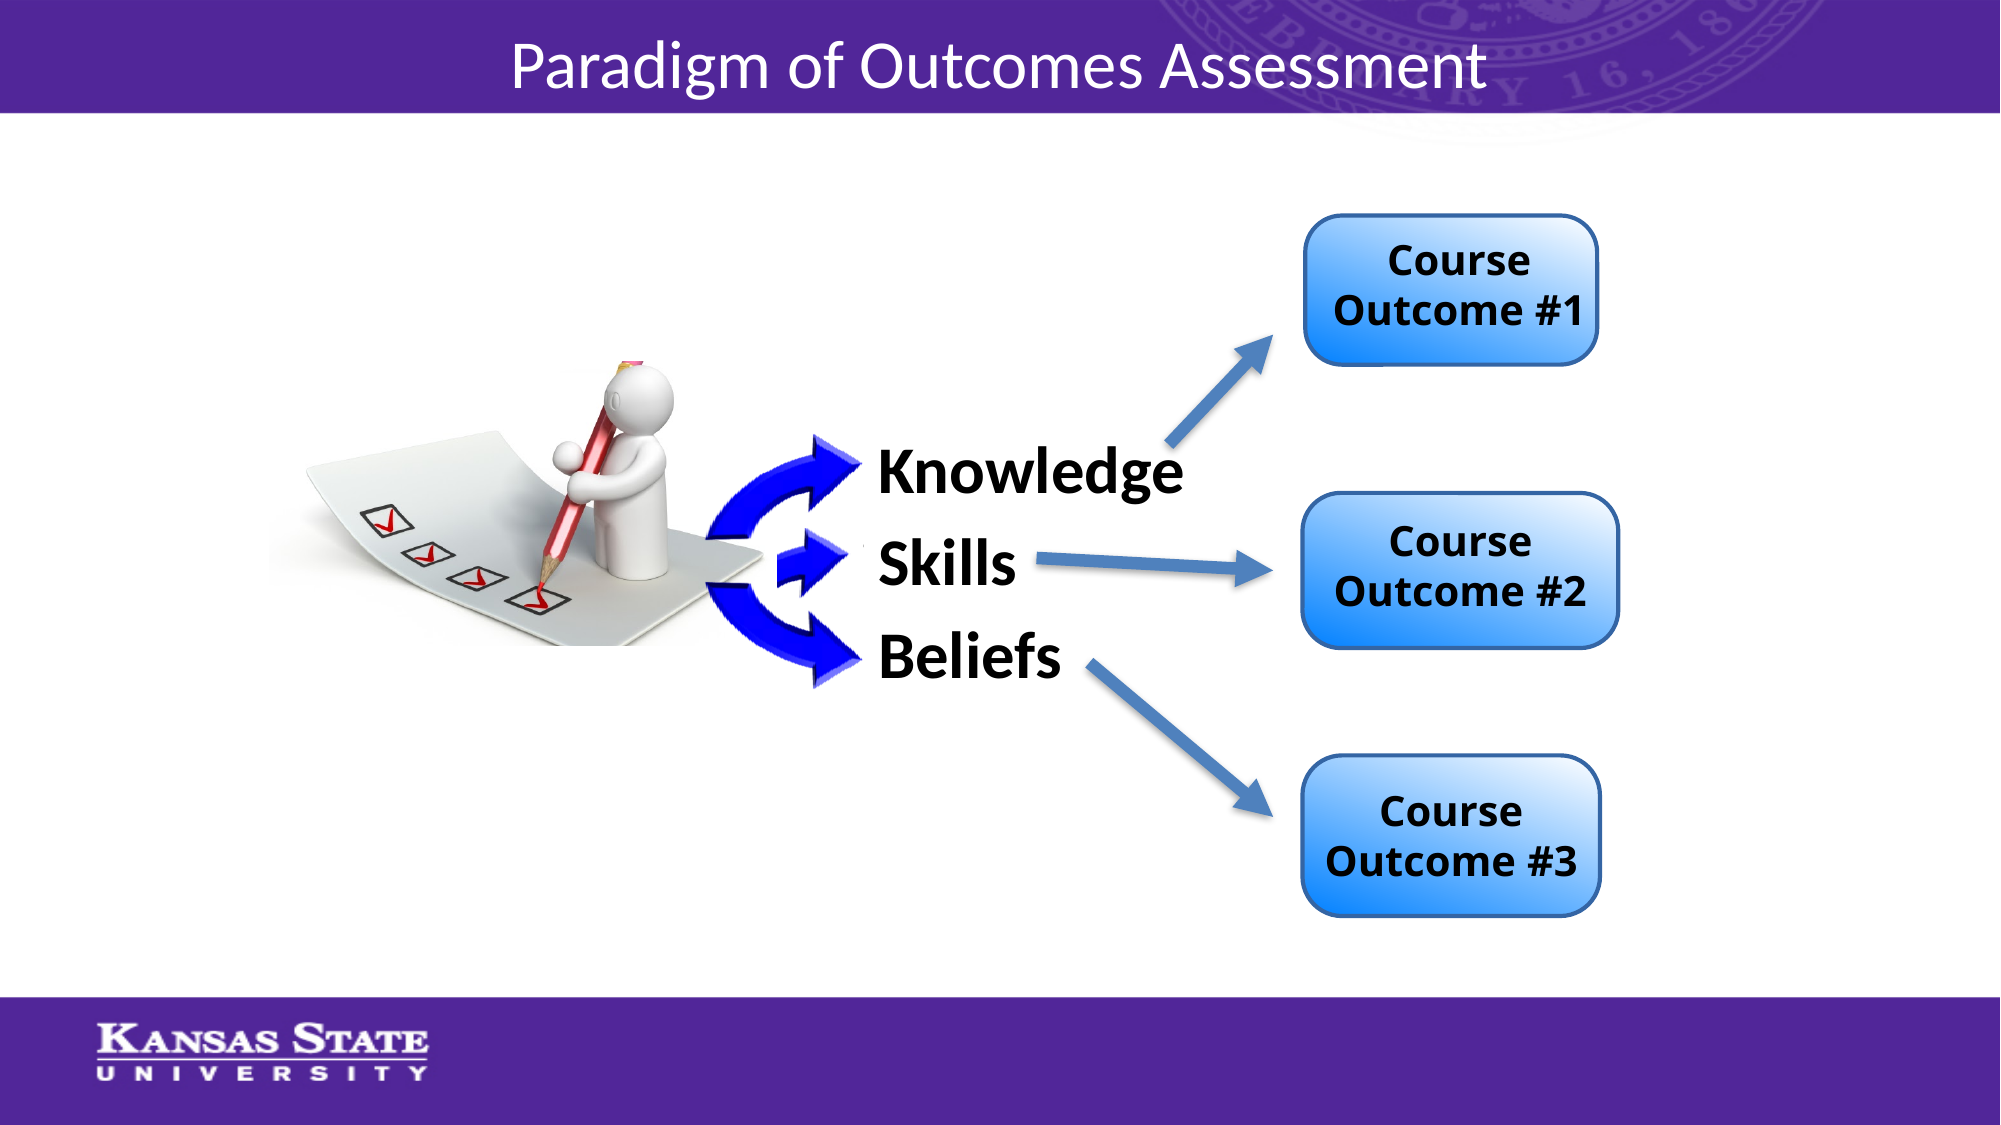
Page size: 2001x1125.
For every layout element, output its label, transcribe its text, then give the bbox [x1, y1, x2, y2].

title Paradigm of Outcomes Assessment [324, 11, 1675, 110]
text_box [1302, 755, 1601, 917]
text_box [1304, 215, 1598, 365]
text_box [1089, 662, 1274, 818]
picture [0, 0, 2000, 1125]
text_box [1168, 334, 1274, 445]
text_box Knowledge Skills Beliefs [868, 419, 1204, 699]
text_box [1302, 492, 1619, 649]
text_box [1036, 557, 1274, 571]
